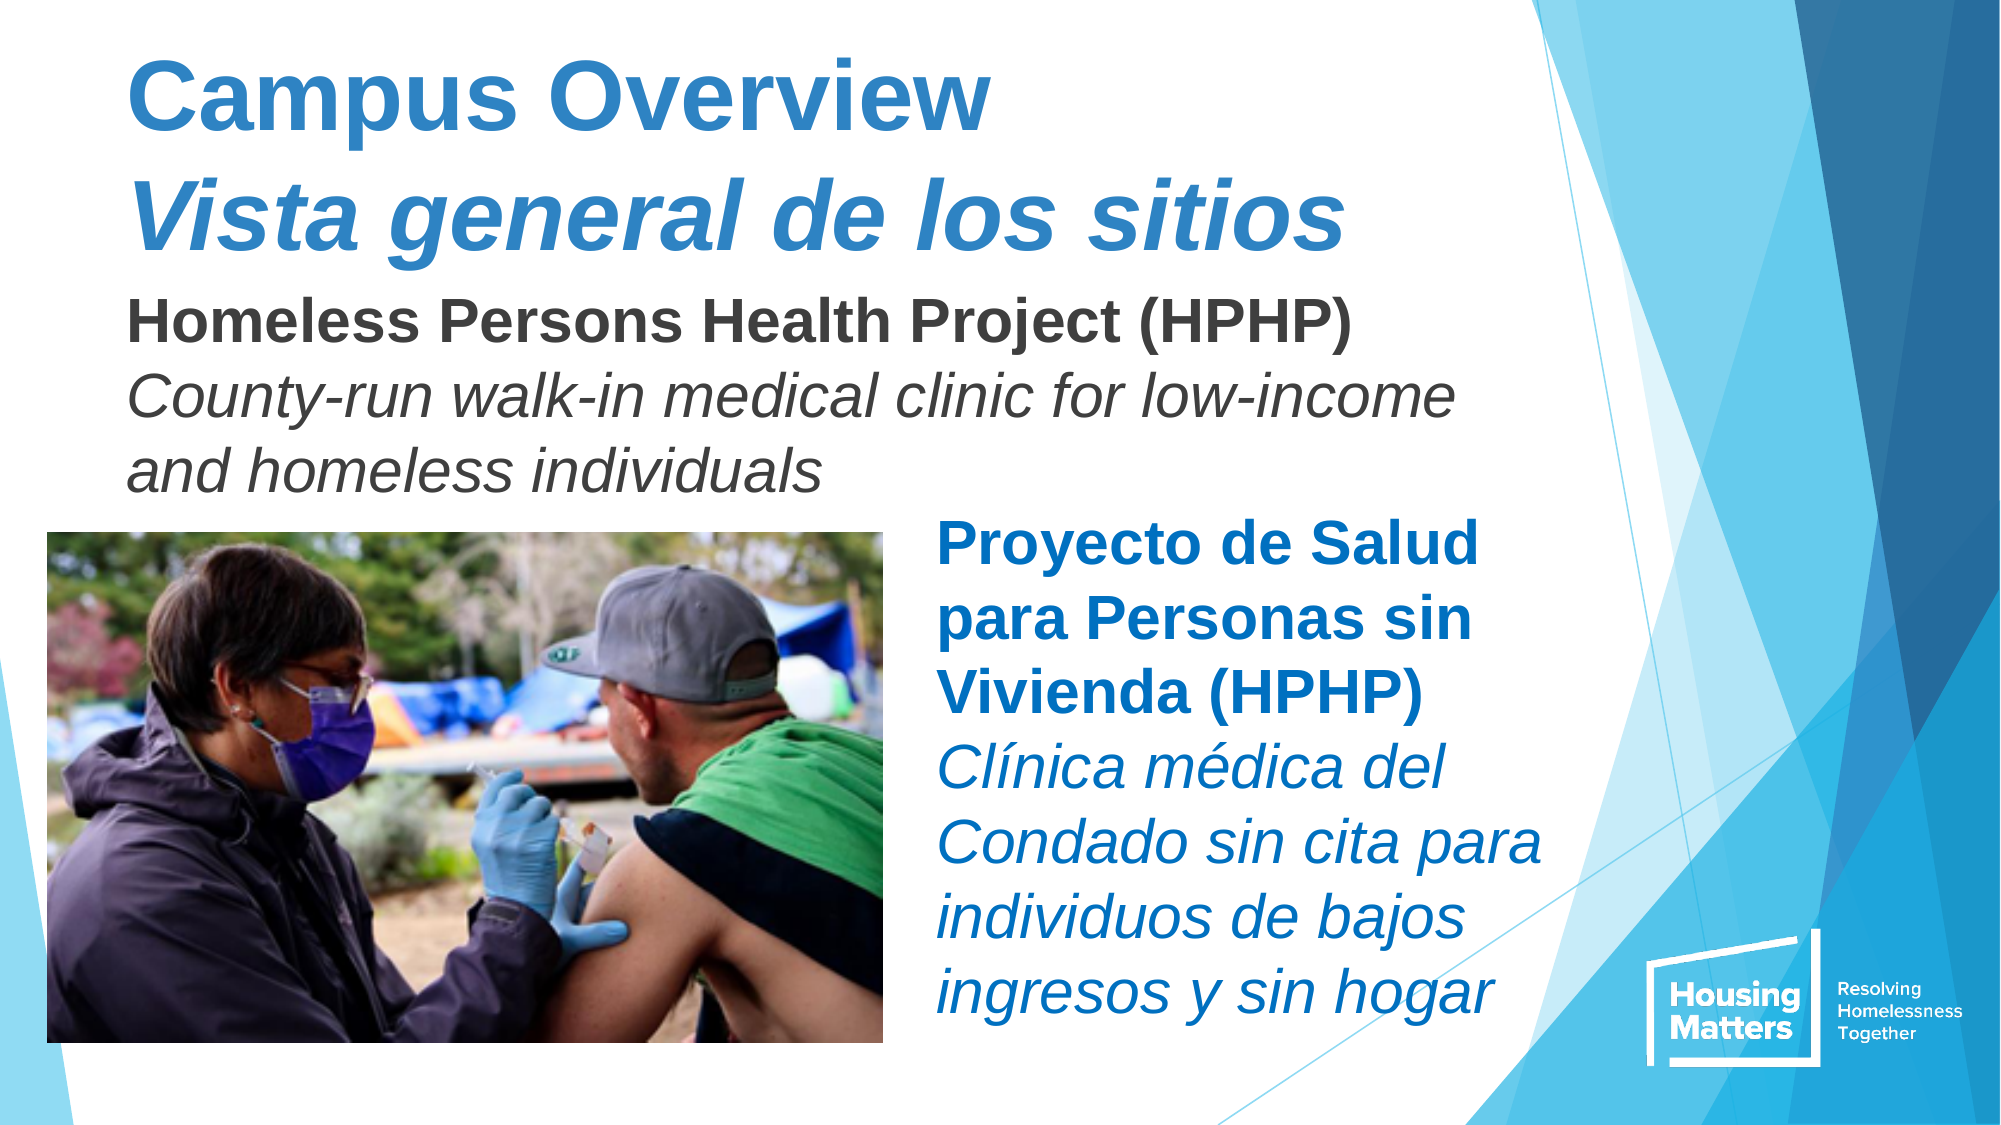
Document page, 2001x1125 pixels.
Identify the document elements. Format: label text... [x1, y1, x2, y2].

title Campus Overview Vista general de los sitios [111, 22, 1522, 144]
list Homeless Persons Health Project (HPHP) County-run walk-in medical clinic for low-income and homeless individuals [111, 272, 1549, 508]
picture [46, 531, 883, 1044]
picture [1627, 906, 1981, 1085]
text_box Proyecto de Salud para Personas sin Vivienda (HPHP) Clínica médica del Condado sin cita para individuos de bajos ingresos y sin hogar [921, 494, 1625, 1034]
